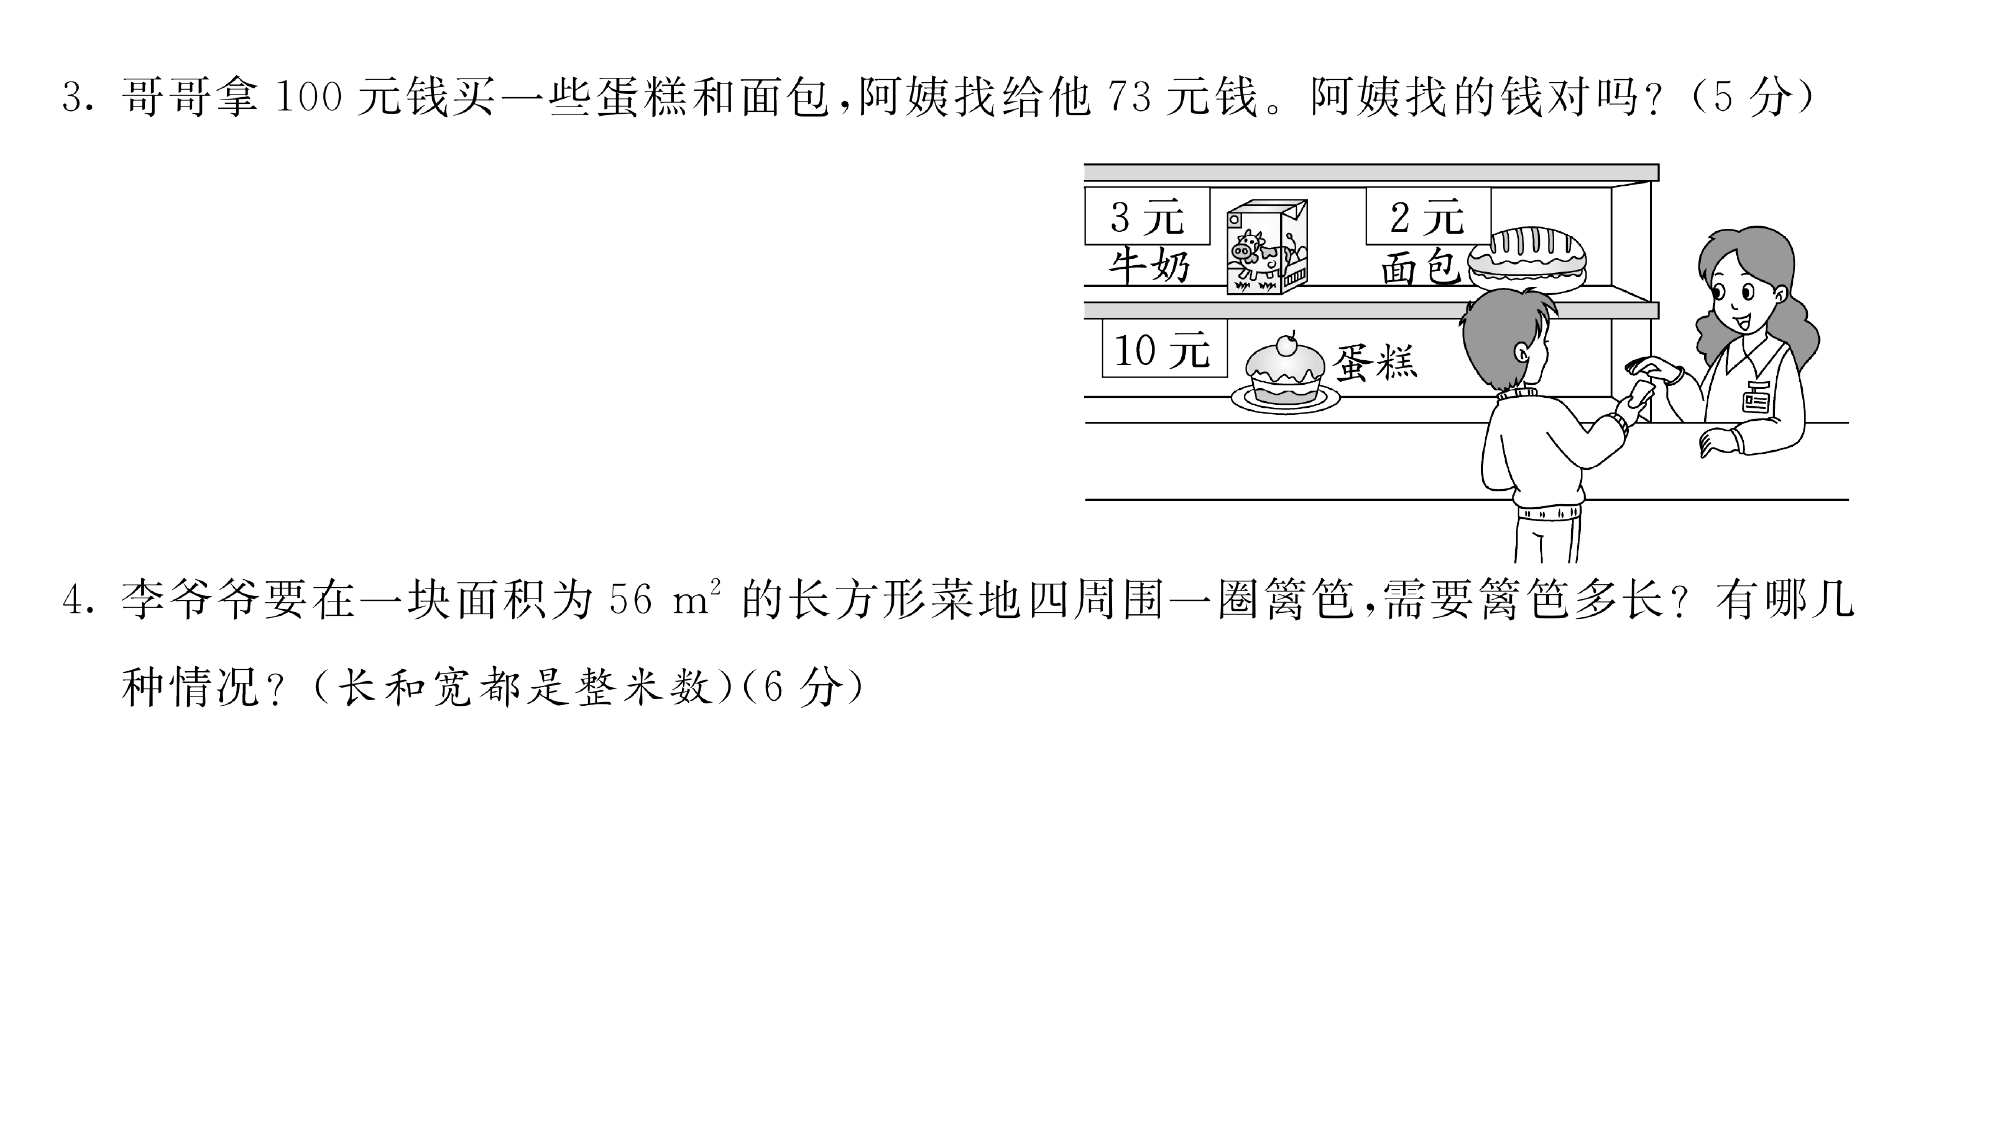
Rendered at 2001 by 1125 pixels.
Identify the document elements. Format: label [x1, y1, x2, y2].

picture [58, 58, 1949, 1125]
